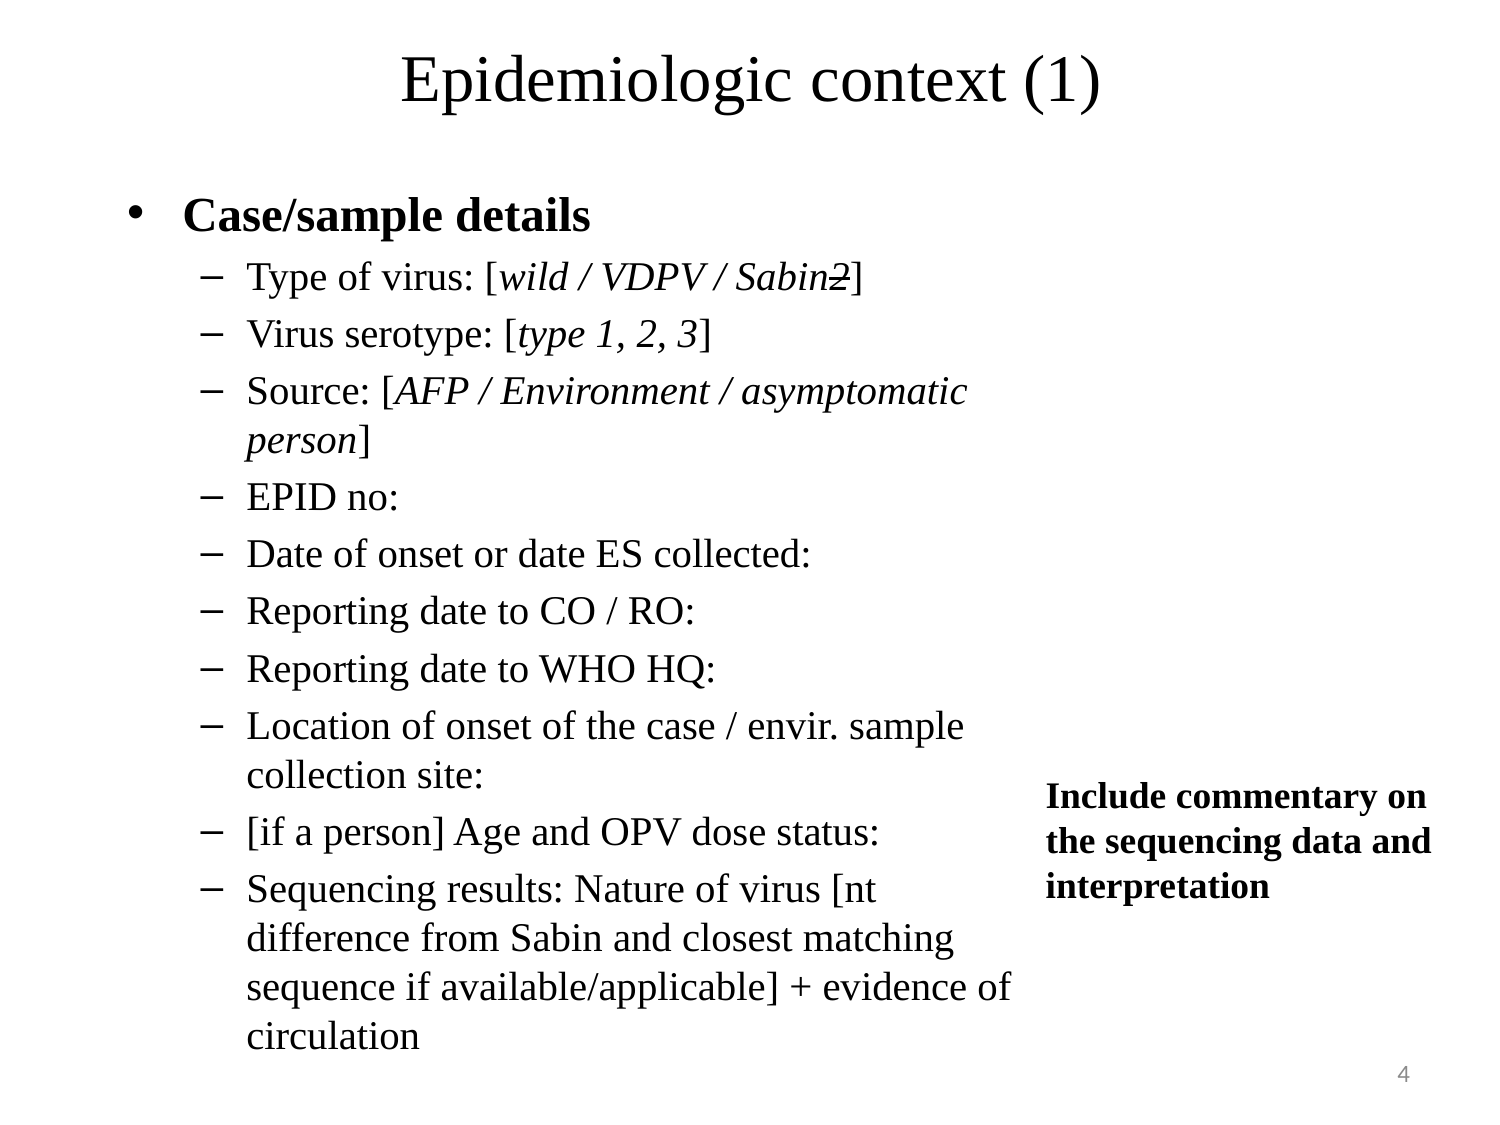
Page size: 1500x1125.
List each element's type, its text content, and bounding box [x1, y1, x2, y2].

list Case/sample details Type of virus: [wild / VDPV / Sabin2] Virus serotype: [type 1, 2, 3] Source: [AFP / Environment / asymptomatic person] EPID no: Date of onset or date ES collected: Reporting date to CO / RO: Reporting date to WHO HQ: Location of onset of the case / envir. sample collection site: [if a person] Age and OPV dose status: Sequencing results: Nature of virus [nt difference from Sabin and closest matching sequence if available/applicable] + evidence of circulation [112, 174, 1034, 1073]
title Epidemiologic context (1) [3, 0, 1500, 149]
slide_number 4 [1074, 1042, 1425, 1103]
text_box Include commentary on the sequencing data and interpretation [1030, 763, 1480, 913]
